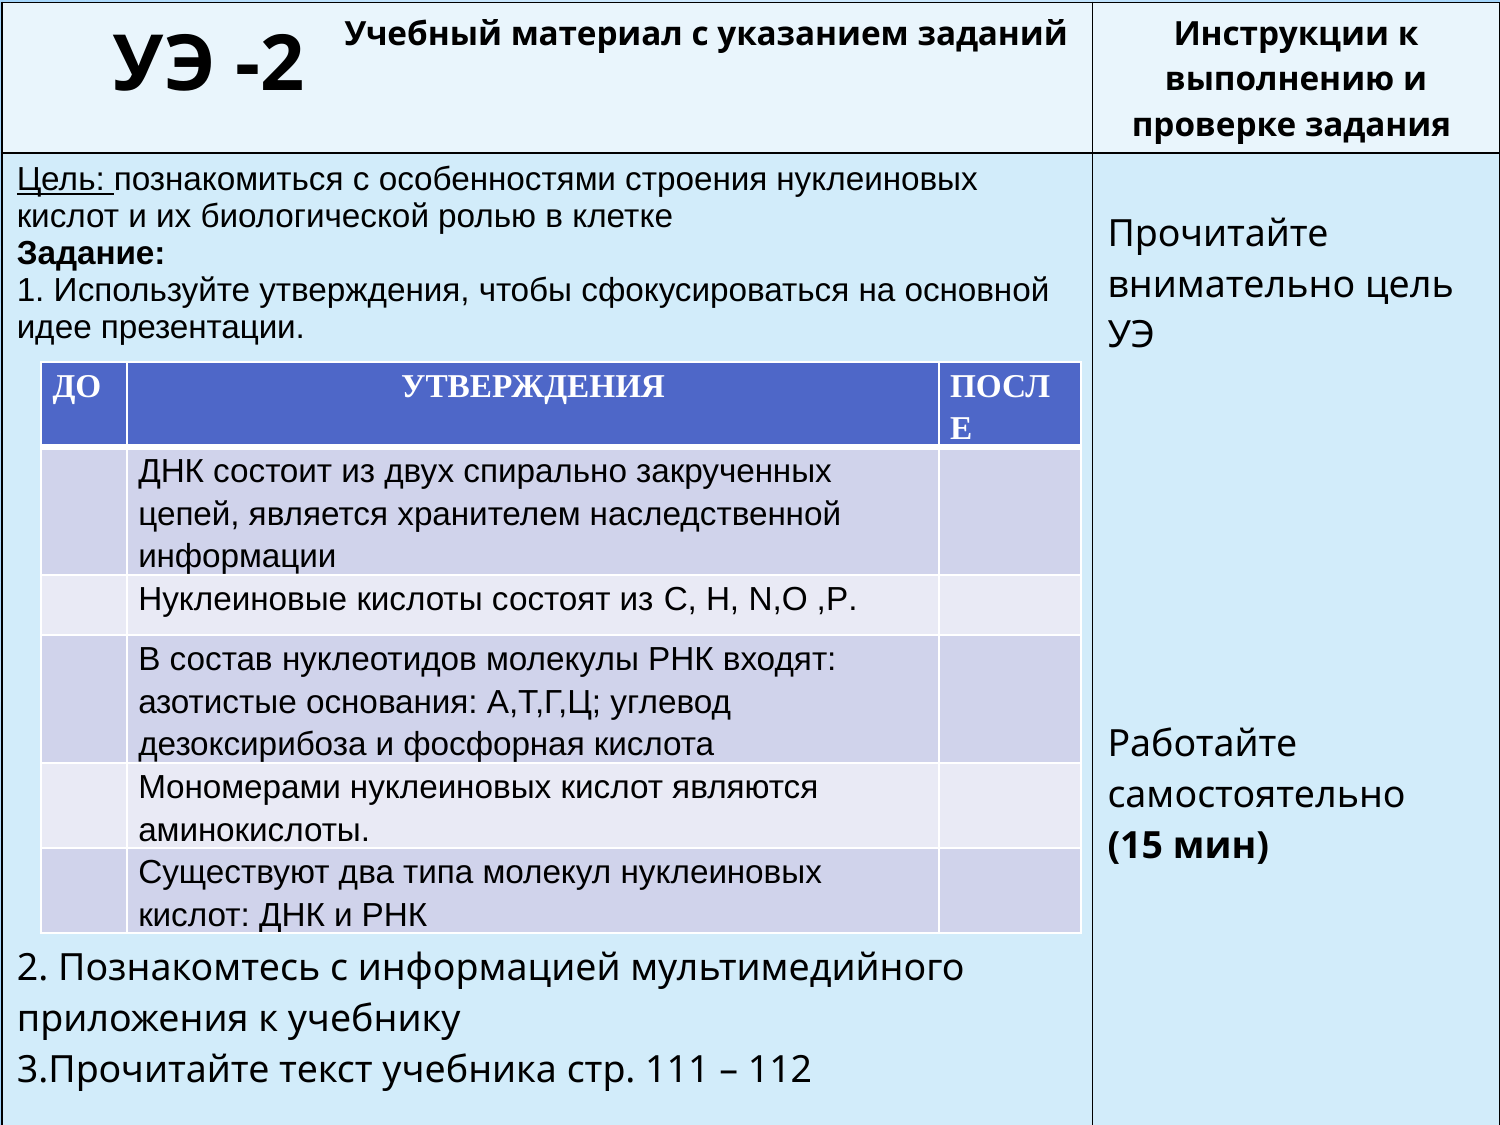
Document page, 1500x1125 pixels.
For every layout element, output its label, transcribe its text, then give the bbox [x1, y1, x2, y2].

table_cell [42, 636, 126, 762]
table_cell Мономерами нуклеиновых кислот являются аминокислоты. [128, 764, 938, 847]
table_cell [940, 576, 1080, 634]
table_cell Нуклеиновые кислоты состоят из C, H, N,O ,P. [128, 576, 938, 634]
table_cell Цель: познакомиться с особенностями строения нуклеиновых кислот и их биологической ролью в клетке Задание: 1. Используйте утверждения, чтобы сфокусироваться на основной идее презентации. 2. Познакомтесь с информацией мультимедийного приложения к учебнику 3.Прочитайте текст учебника стр. 111 – 112 [3, 154, 1092, 1125]
table_cell ДНК состоит из двух спирально закрученных цепей, является хранителем наследственной информации [128, 450, 938, 574]
title УЭ -2 [1, 0, 321, 122]
table_cell [940, 849, 1080, 932]
table_header УТВЕРЖДЕНИЯ [128, 363, 938, 444]
table_header Инструкции к выполнению и проверке задания [1093, 3, 1499, 152]
table_cell Прочитайте внимательно цель УЭ Работайте самостоятельно (15 мин) [1093, 154, 1499, 1125]
table_header ДО [42, 363, 126, 444]
table_cell [940, 450, 1080, 574]
table_cell [42, 764, 126, 847]
table_cell [940, 636, 1080, 762]
table_cell В состав нуклеотидов молекулы РНК входят: азотистые основания: А,Т,Г,Ц; углевод дезоксирибоза и фосфорная кислота [128, 636, 938, 762]
table_header Учебный материал с указанием заданий [3, 3, 1092, 152]
table_cell Существуют два типа молекул нуклеиновых кислот: ДНК и РНК [128, 849, 938, 932]
table_cell [940, 764, 1080, 847]
table_cell [42, 849, 126, 932]
table_cell [42, 450, 126, 574]
table_cell [42, 576, 126, 634]
table_header ПОСЛЕ [940, 363, 1080, 444]
